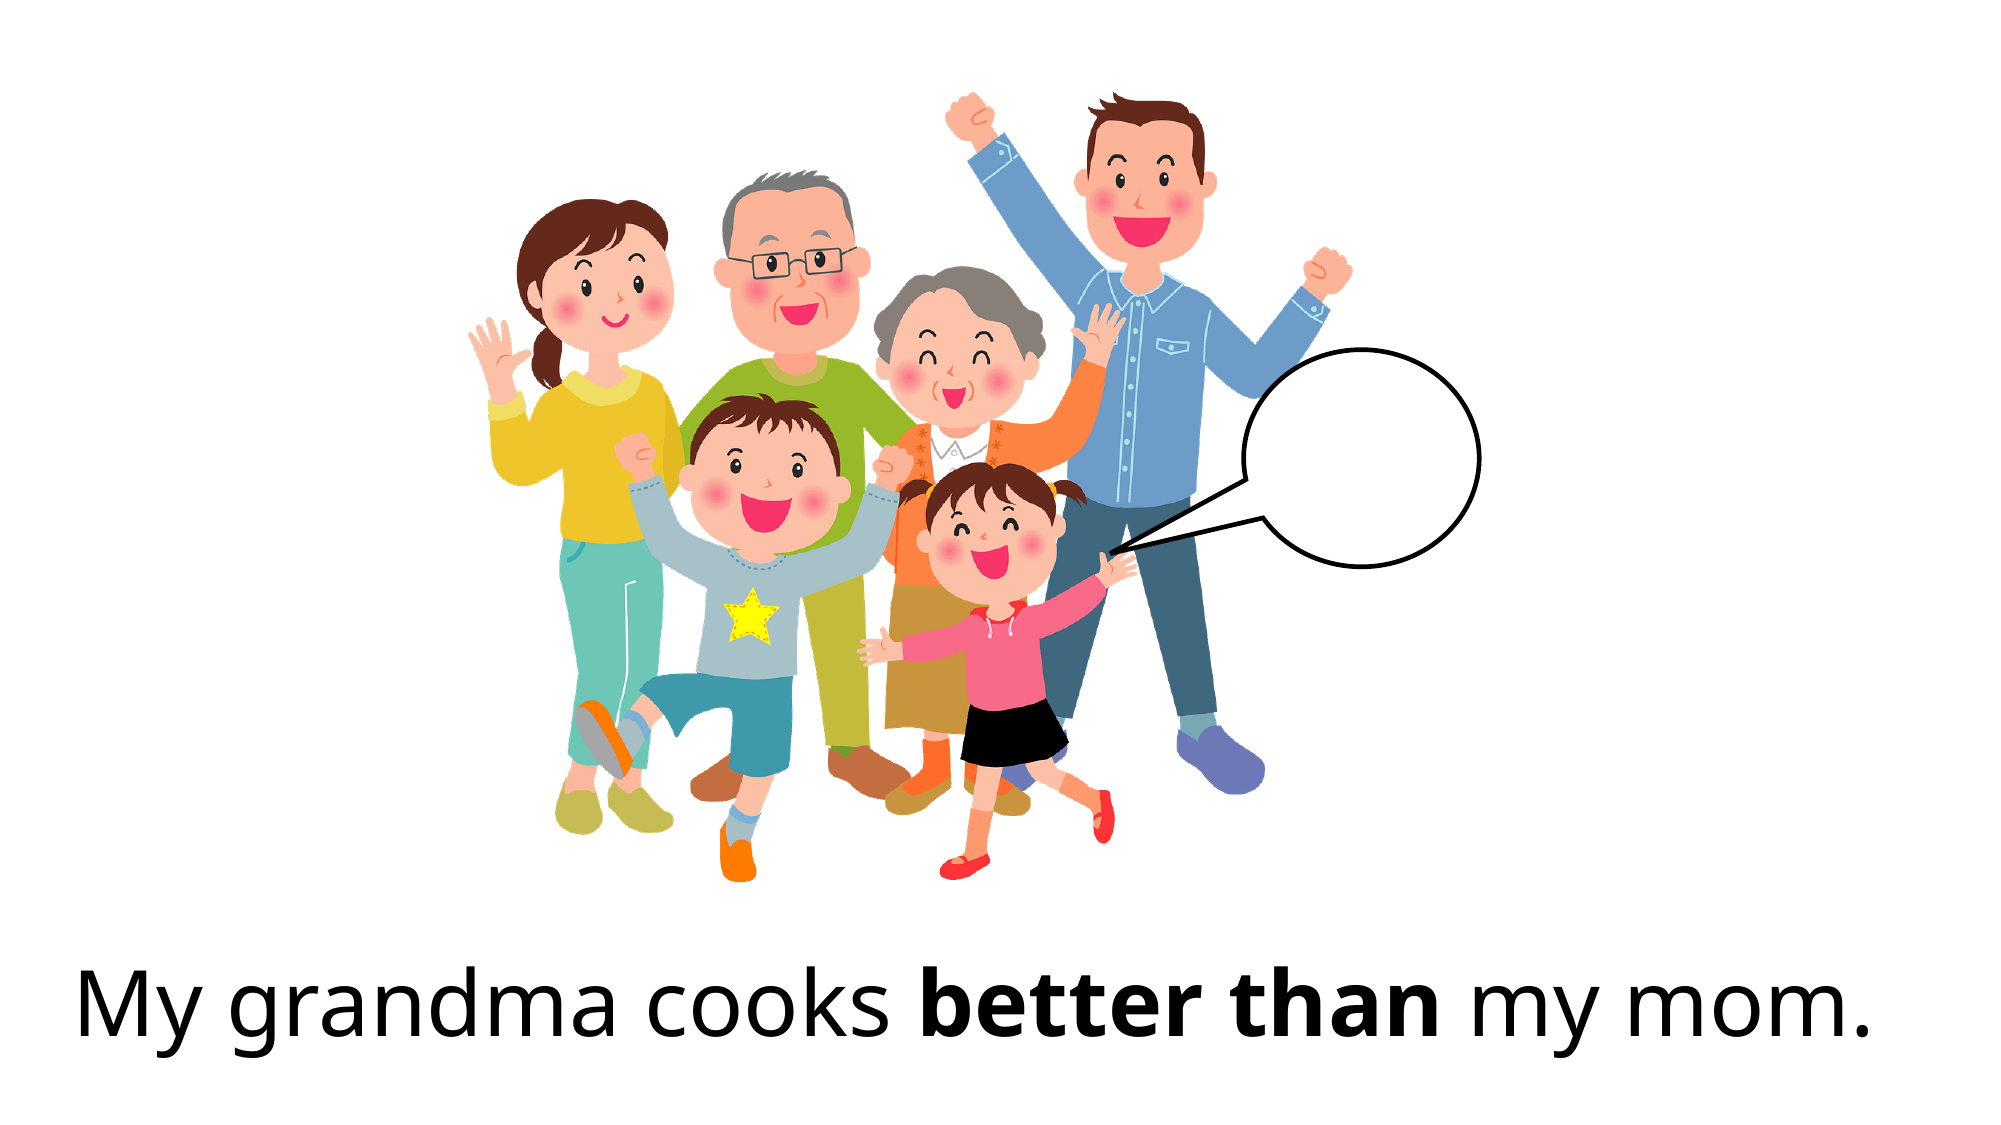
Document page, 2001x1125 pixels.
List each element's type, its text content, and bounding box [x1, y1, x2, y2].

text_box My grandma cooks better than my mom. [58, 936, 1891, 1062]
text_box [1362, 348, 1481, 568]
picture [414, 58, 1362, 898]
